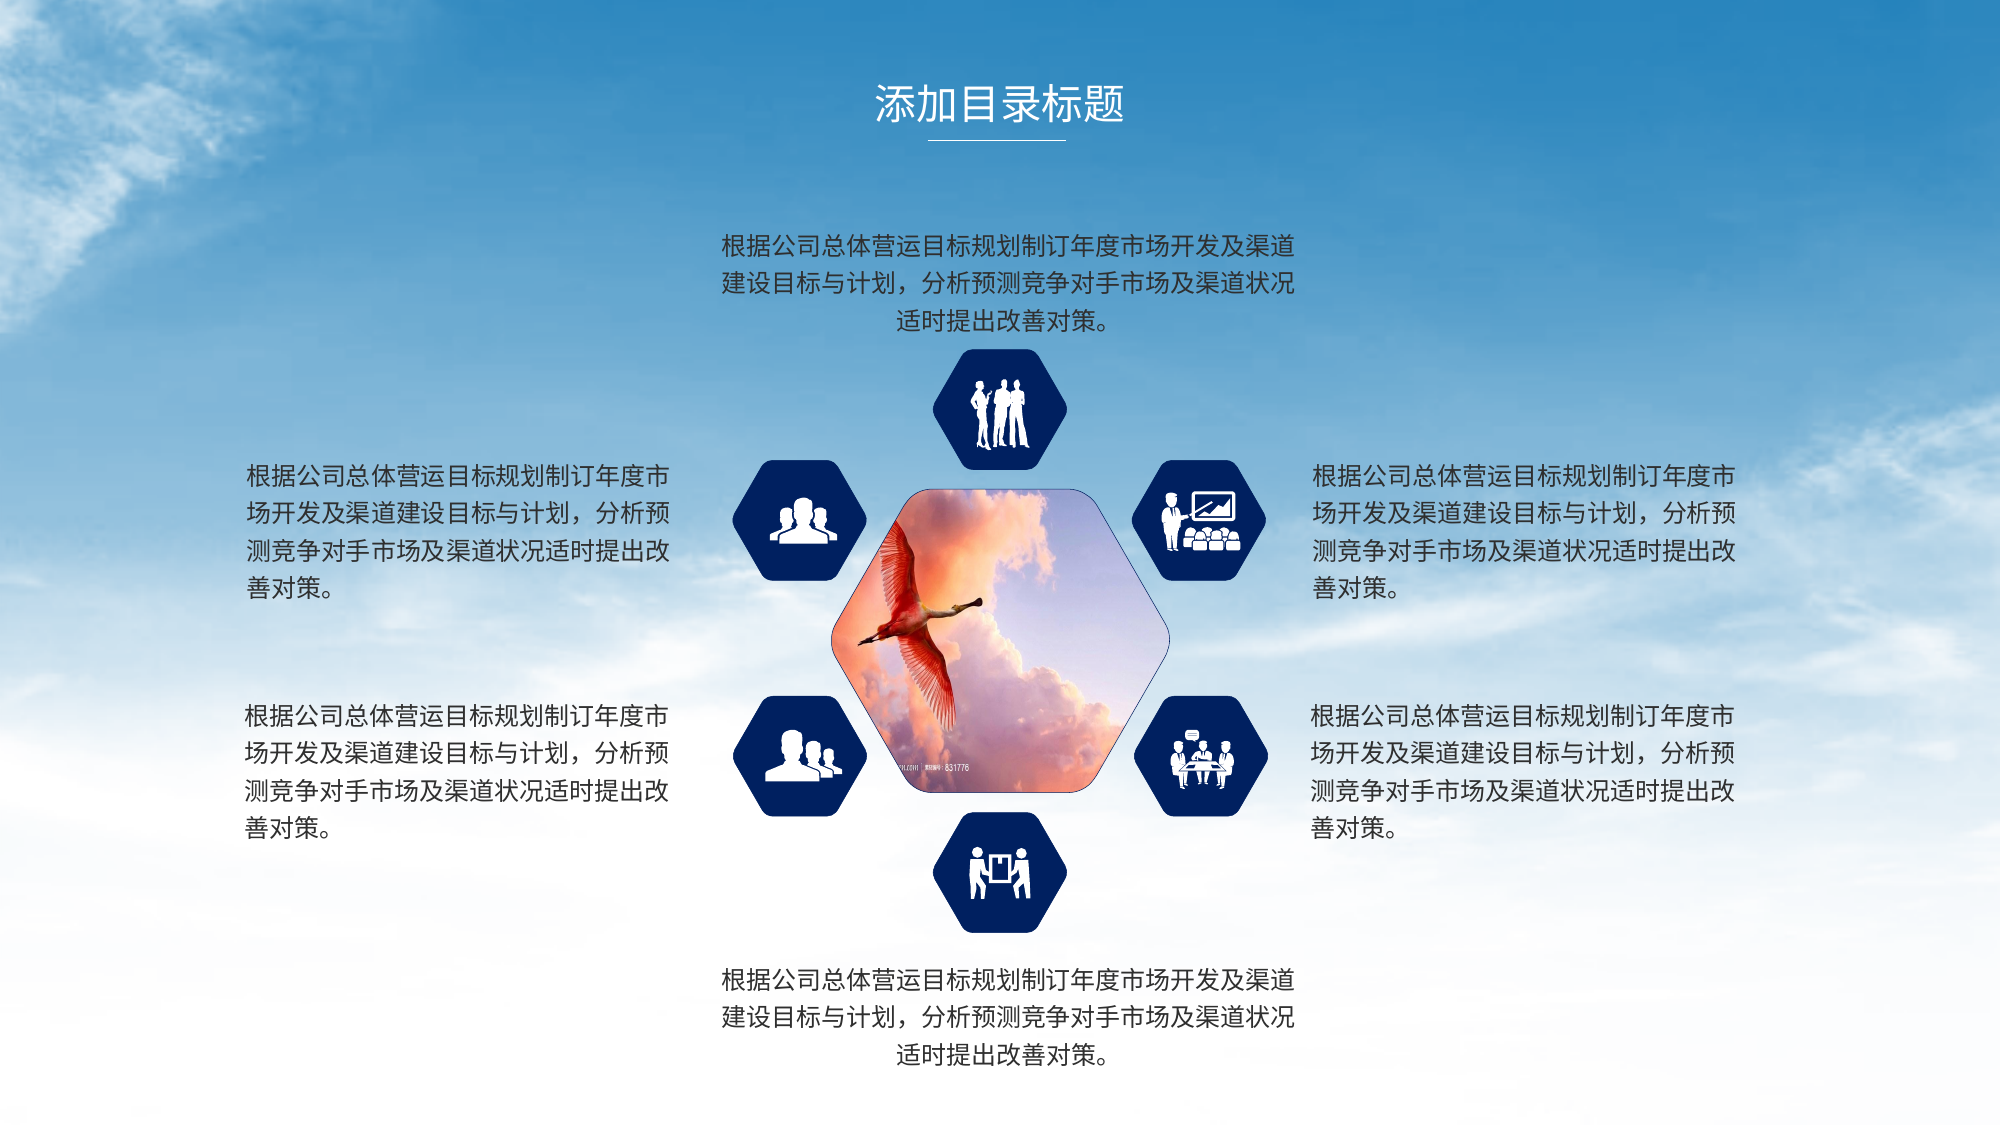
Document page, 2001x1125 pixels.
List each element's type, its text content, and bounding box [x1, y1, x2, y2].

text_box [1161, 491, 1236, 551]
text_box 根据公司总体营运目标规划制订年度市场开发及渠道建设目标与计划，分析预测竞争对手市场及渠道状况适时提出改善对策。 [211, 685, 697, 850]
text_box 根据公司总体营运目标规划制订年度市场开发及渠道建设目标与计划，分析预测竞争对手市场及渠道状况适时提出改善对策。 [688, 949, 1312, 1077]
text_box [731, 459, 868, 582]
text_box 添加目录标题 [859, 55, 1141, 136]
text_box [1133, 695, 1269, 818]
text_box [932, 348, 1068, 471]
text_box [830, 488, 1171, 794]
text_box [769, 497, 838, 544]
text_box [971, 846, 983, 858]
text_box [993, 379, 1030, 448]
text_box [1183, 527, 1241, 551]
text_box 根据公司总体营运目标规划制订年度市场开发及渠道建设目标与计划，分析预测竞争对手市场及渠道状况适时提出改善对策。 [213, 445, 699, 610]
text_box 根据公司总体营运目标规划制订年度市场开发及渠道建设目标与计划，分析预测竞争对手市场及渠道状况适时提出改善对策。 [688, 215, 1312, 343]
text_box 根据公司总体营运目标规划制订年度市场开发及渠道建设目标与计划，分析预测竞争对手市场及渠道状况适时提出改善对策。 [1279, 445, 1765, 610]
text_box [1131, 459, 1267, 582]
text_box [969, 847, 1031, 899]
text_box [732, 695, 868, 818]
text_box 根据公司总体营运目标规划制订年度市场开发及渠道建设目标与计划，分析预测竞争对手市场及渠道状况适时提出改善对策。 [1277, 685, 1763, 850]
text_box [1170, 740, 1234, 789]
text_box [765, 729, 843, 782]
text_box [1185, 729, 1200, 742]
text_box [970, 380, 993, 451]
text_box [932, 811, 1068, 934]
